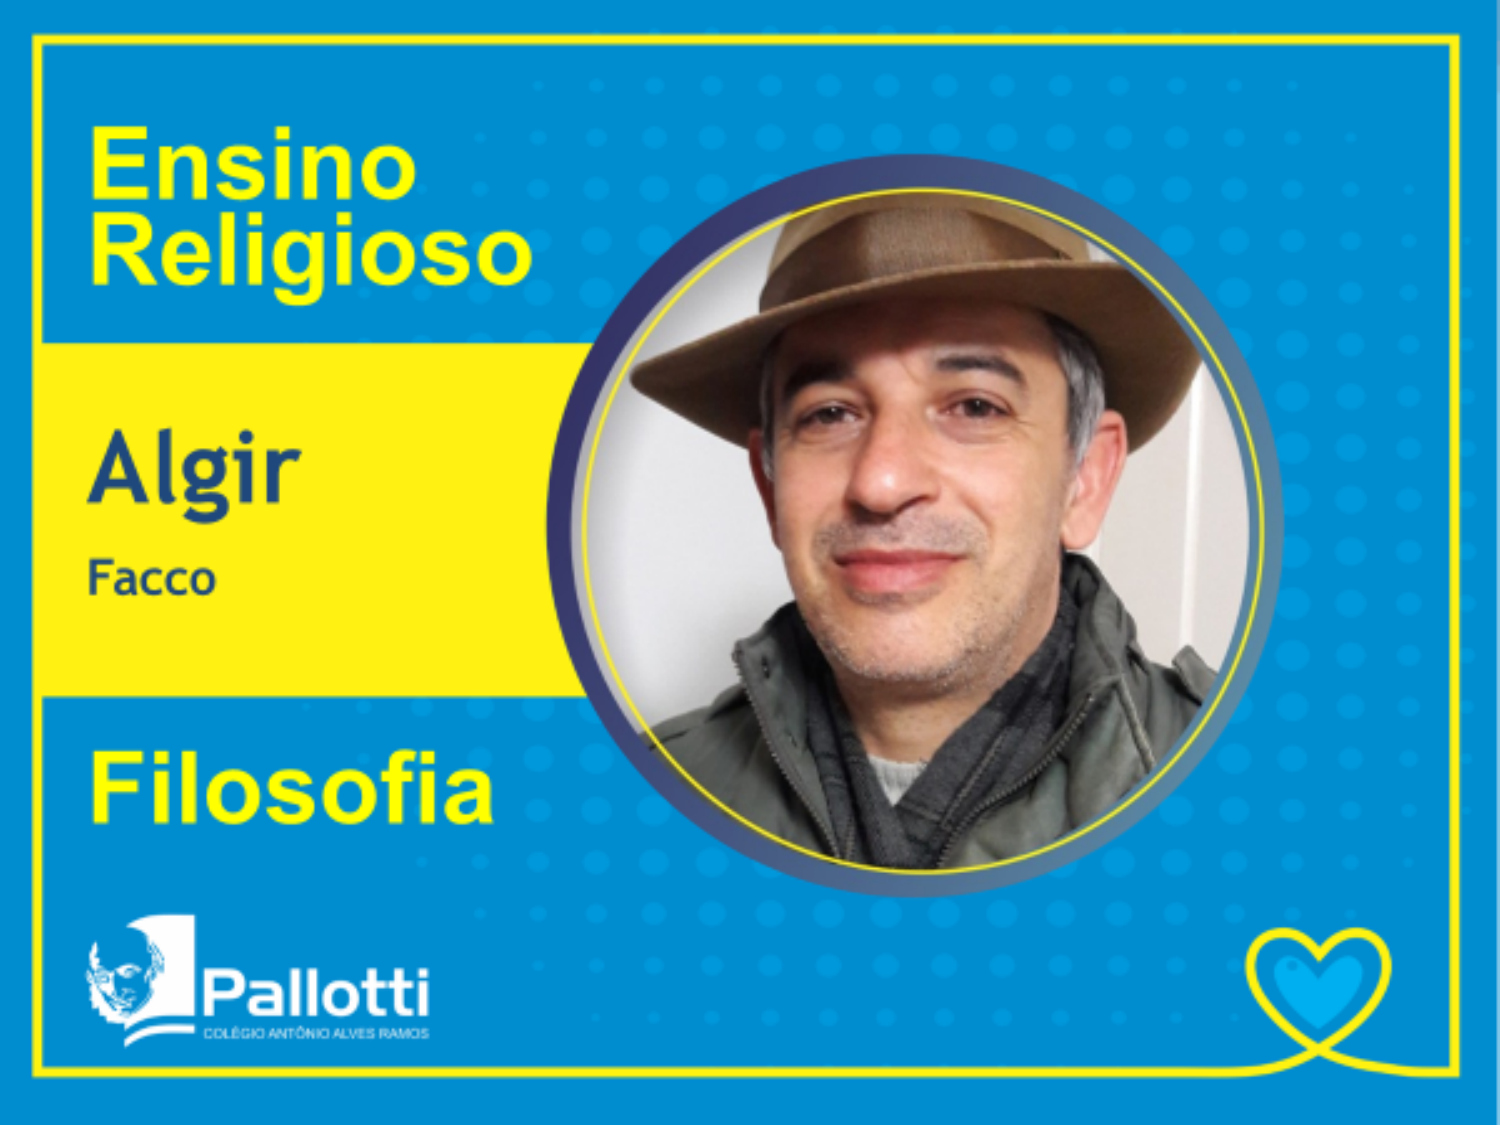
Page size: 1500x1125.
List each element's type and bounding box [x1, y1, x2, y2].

picture [32, 33, 1461, 1079]
